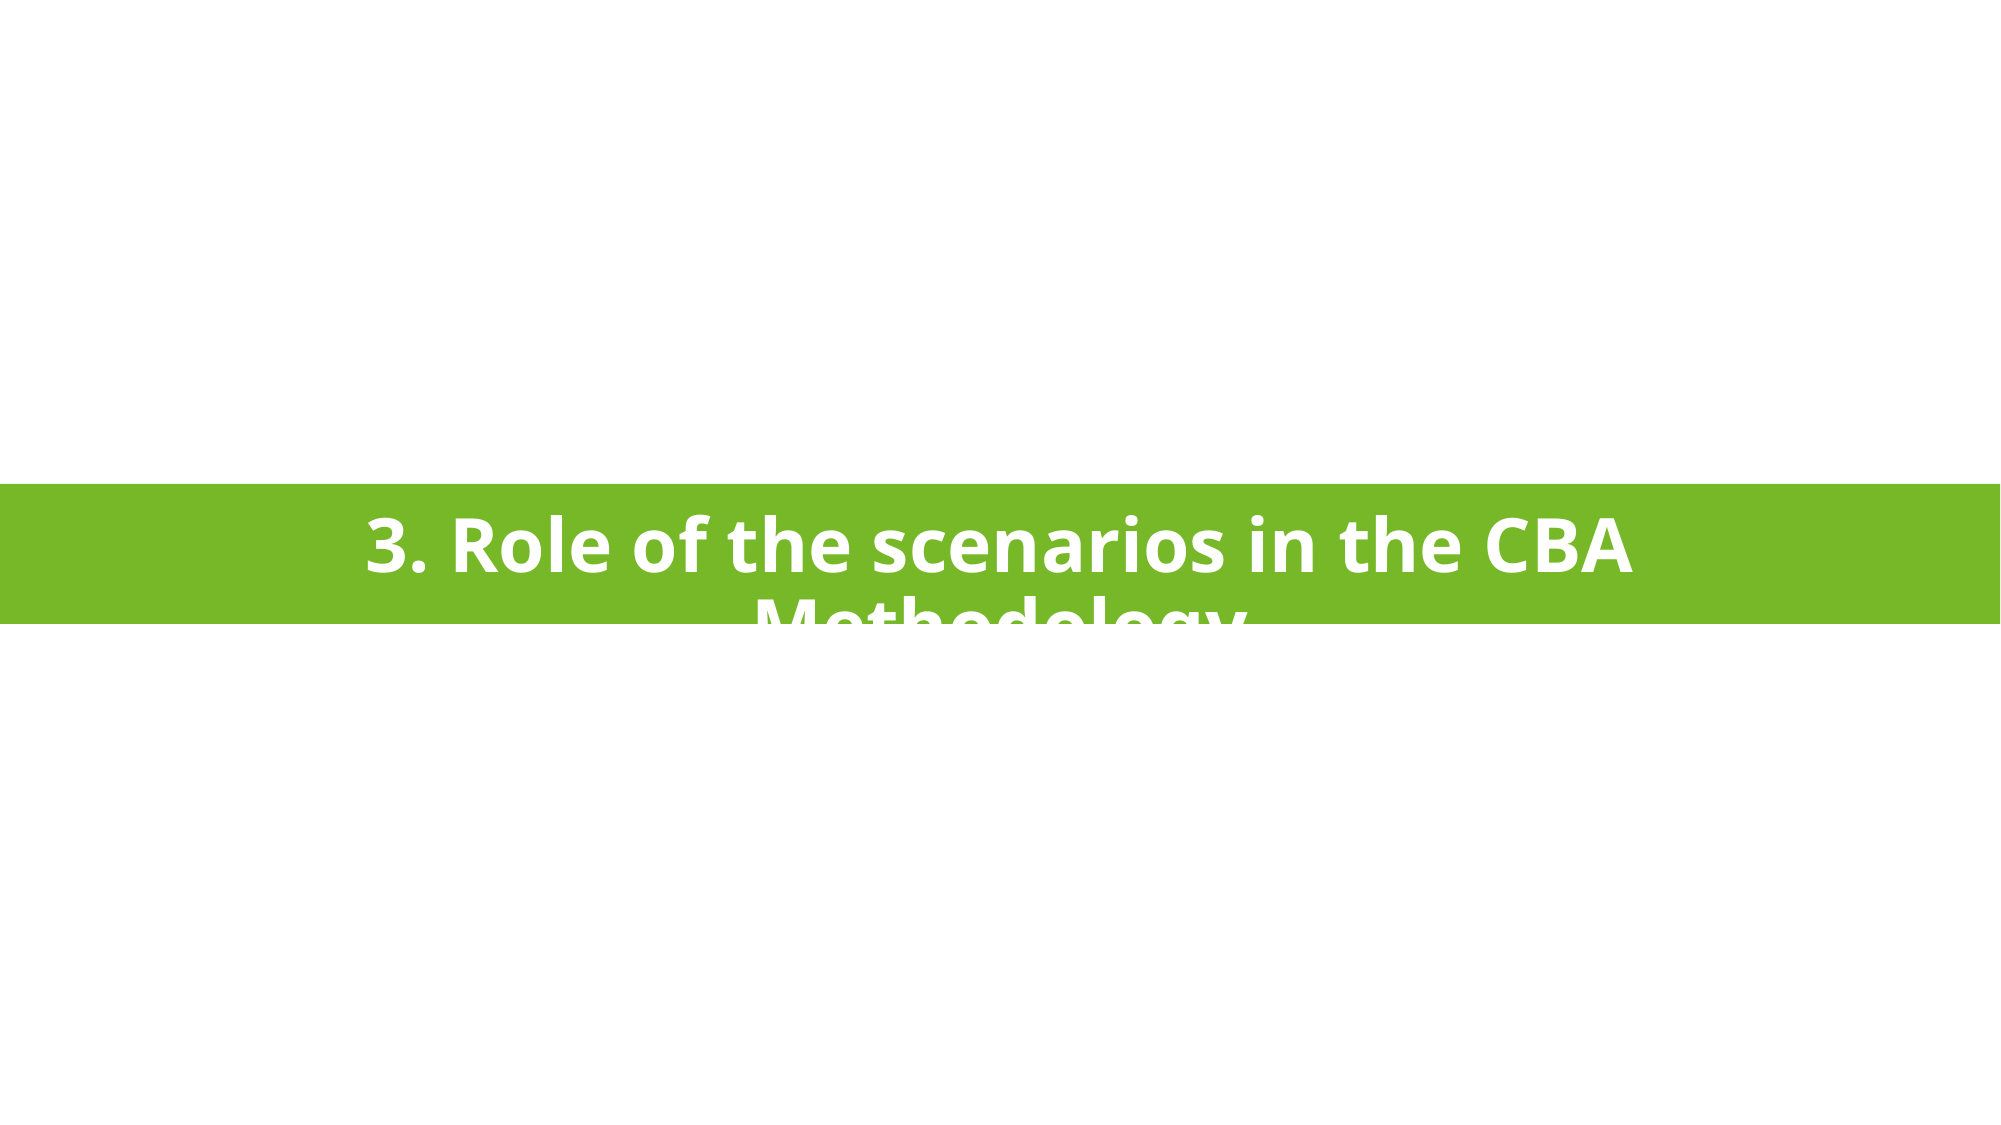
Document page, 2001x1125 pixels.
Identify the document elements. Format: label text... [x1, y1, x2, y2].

title 3. Role of the scenarios in the CBA Methodology [173, 500, 1827, 594]
